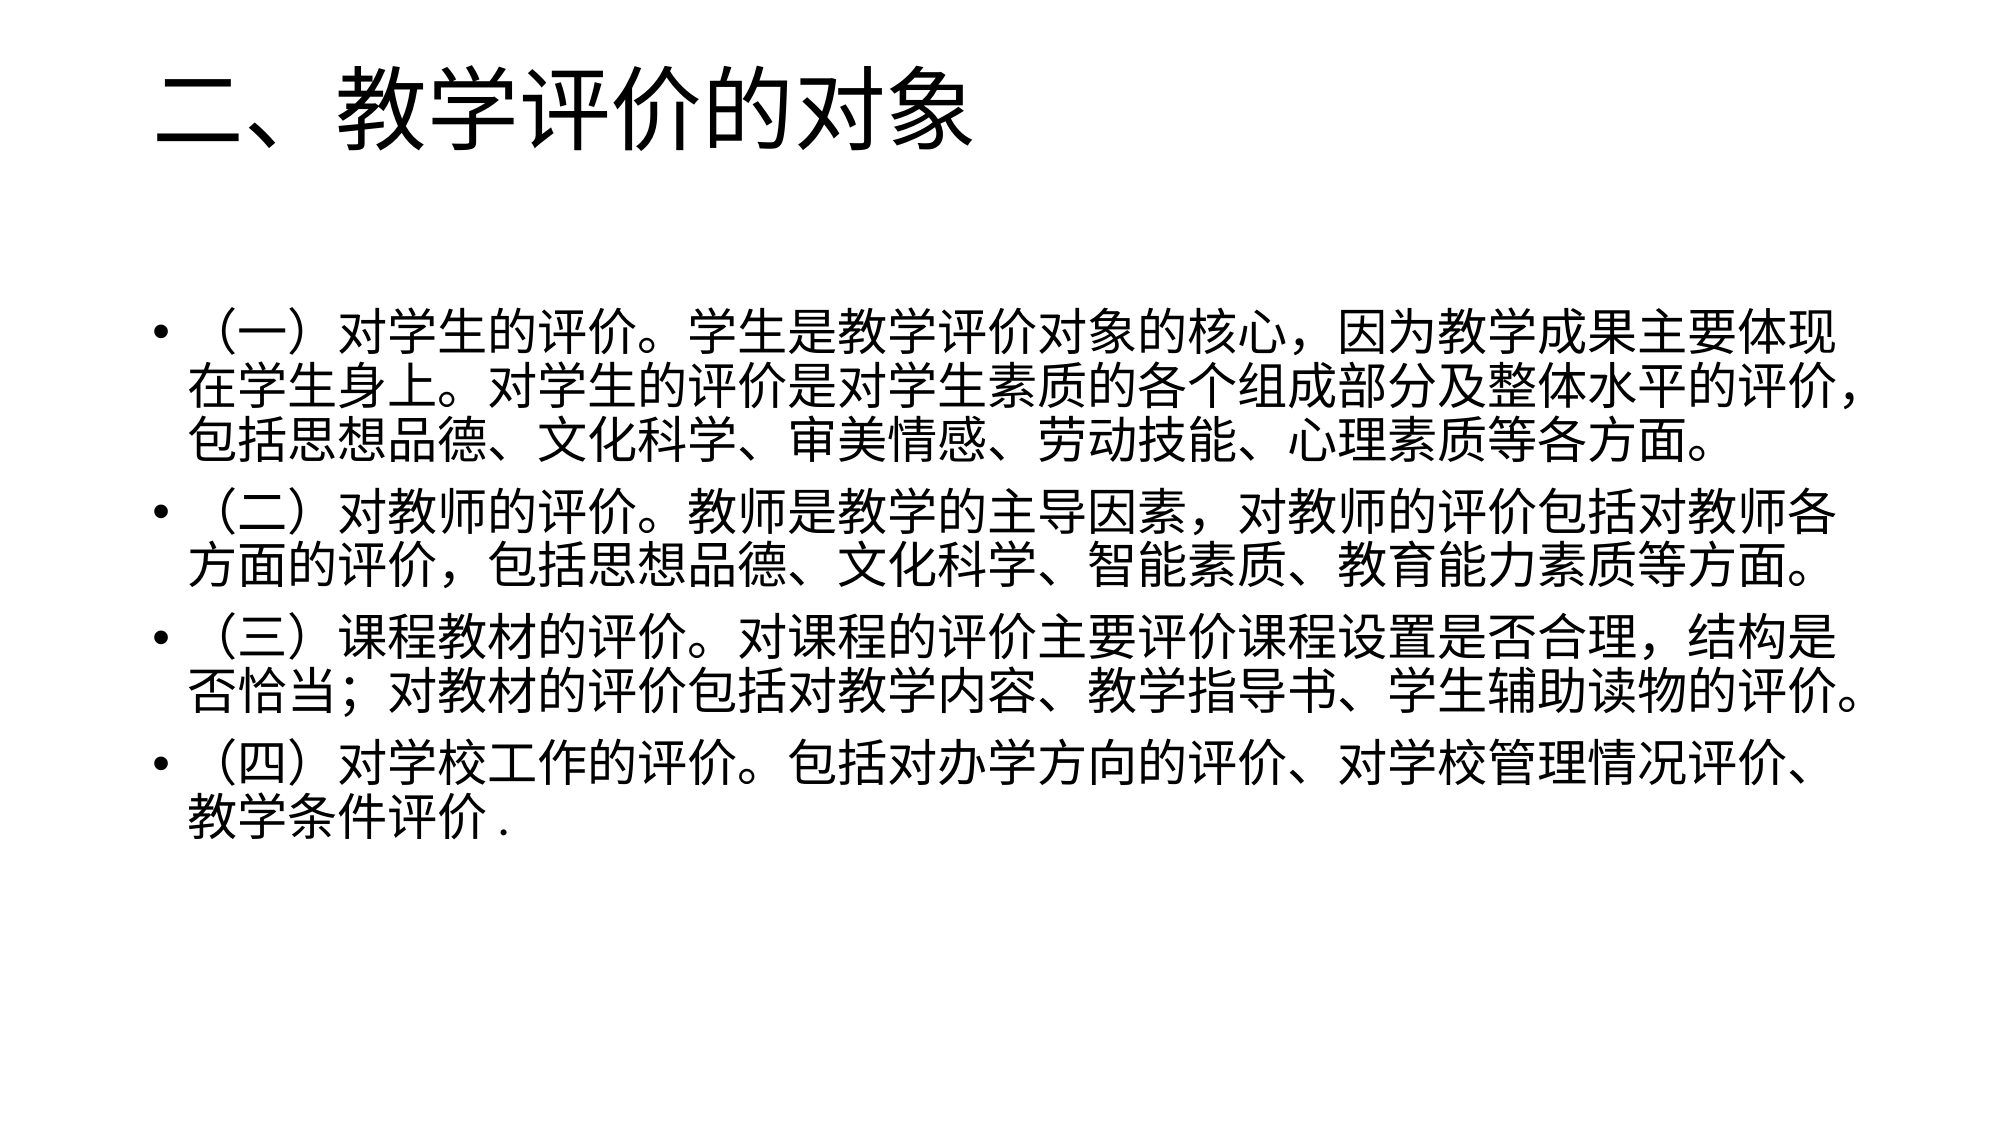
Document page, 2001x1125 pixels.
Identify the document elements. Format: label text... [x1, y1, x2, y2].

title 二、教学评价的对象 [137, 59, 1863, 278]
list （一）对学生的评价。学生是教学评价对象的核心，因为教学成果主要体现在学生身上。对学生的评价是对学生素质的各个组成部分及整体水平的评价，包括思想品德、文化科学、审美情感、劳动技能、心理素质等各方面。 （二）对教师的评价。教师是教学的主导因素，对教师的评价包括对教师各方面的评价，包括思想品德、文化科学、智能素质、教育能力素质等方面。 （三）课程教材的评价。对课程的评价主要评价课程设置是否合理，结构是否恰当；对教材的评价包括对教学内容、教学指导书、学生辅助读物的评价。 （四）对学校工作的评价。包括对办学方向的评价、对学校管理情况评价、教学条件评价. [137, 299, 1863, 1014]
